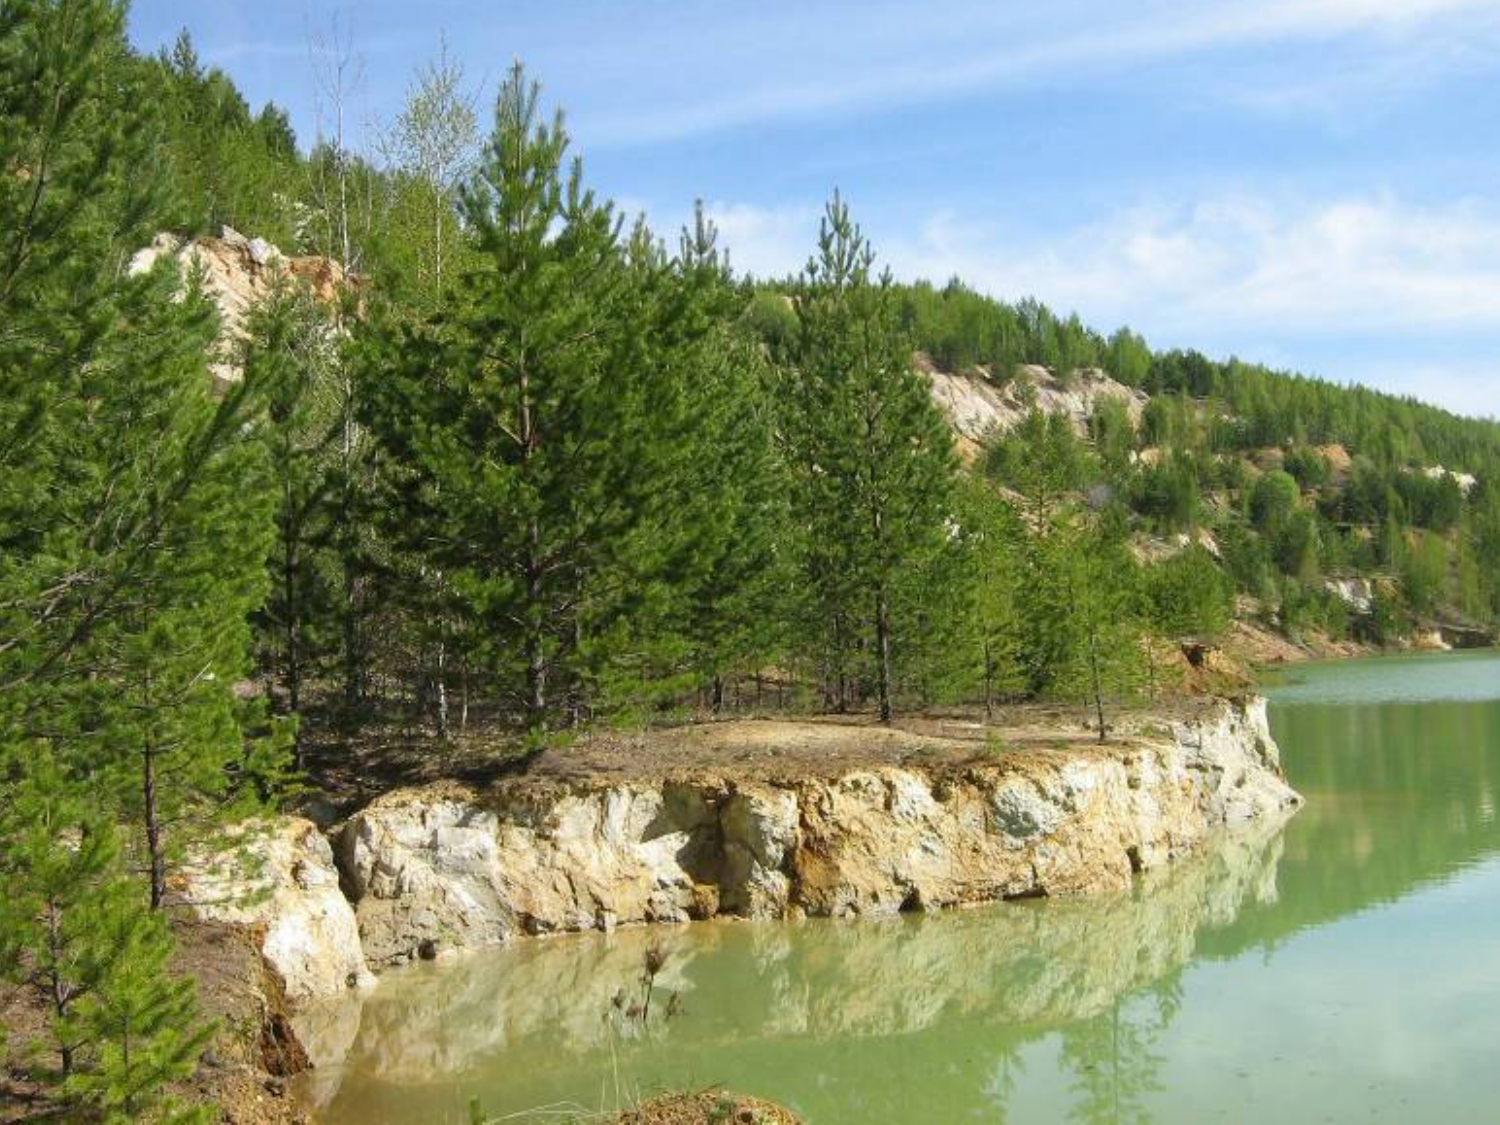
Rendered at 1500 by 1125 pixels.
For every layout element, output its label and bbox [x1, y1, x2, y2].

list [0, 0, 1500, 1125]
